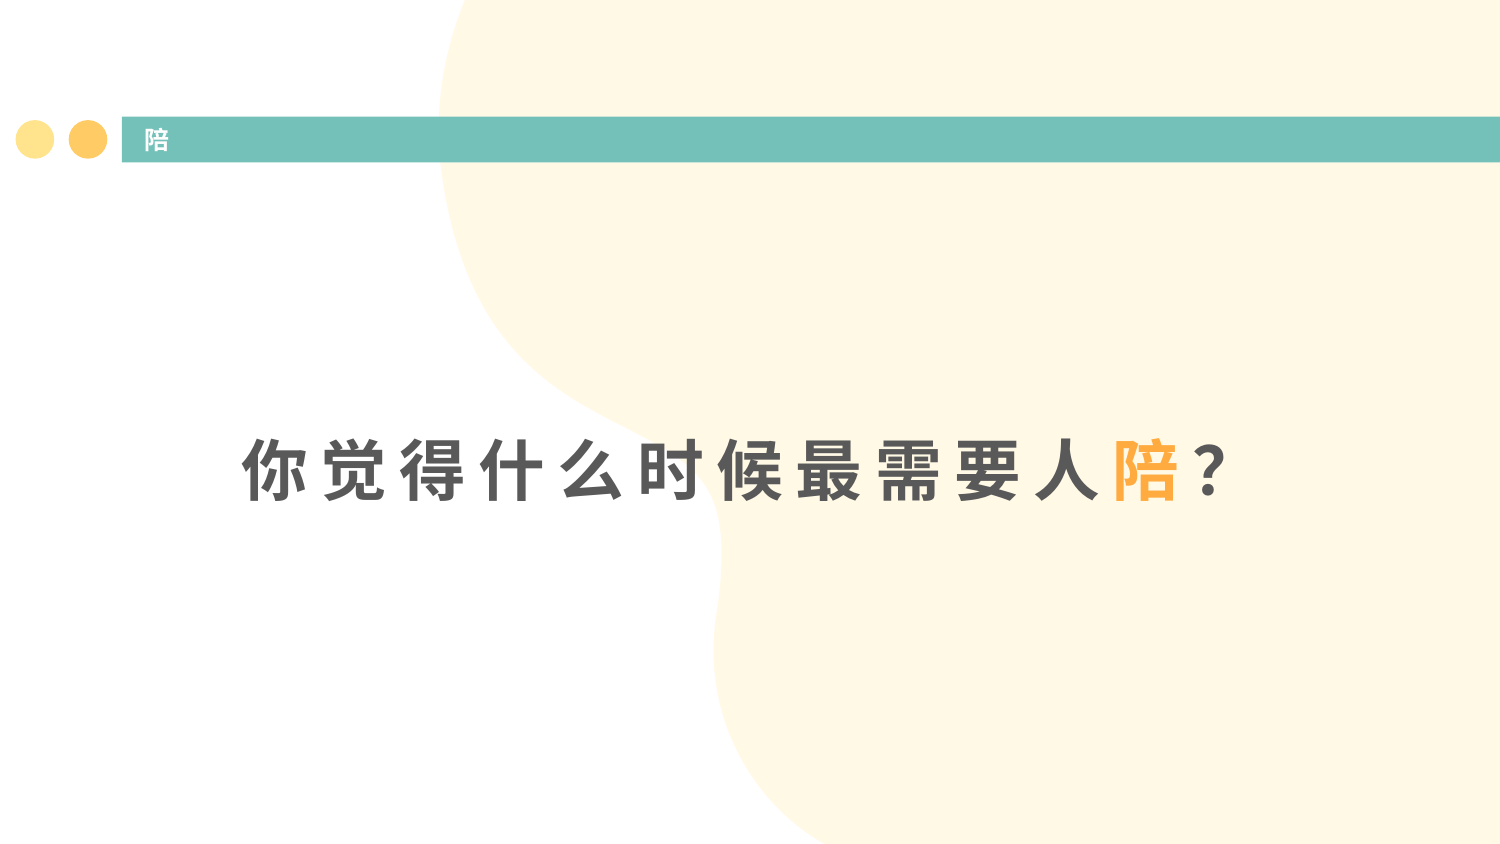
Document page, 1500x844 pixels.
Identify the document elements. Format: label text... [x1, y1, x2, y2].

title 陪 [129, 118, 952, 170]
text_box 你觉得什么时候最需要人陪？ [226, 421, 1274, 517]
